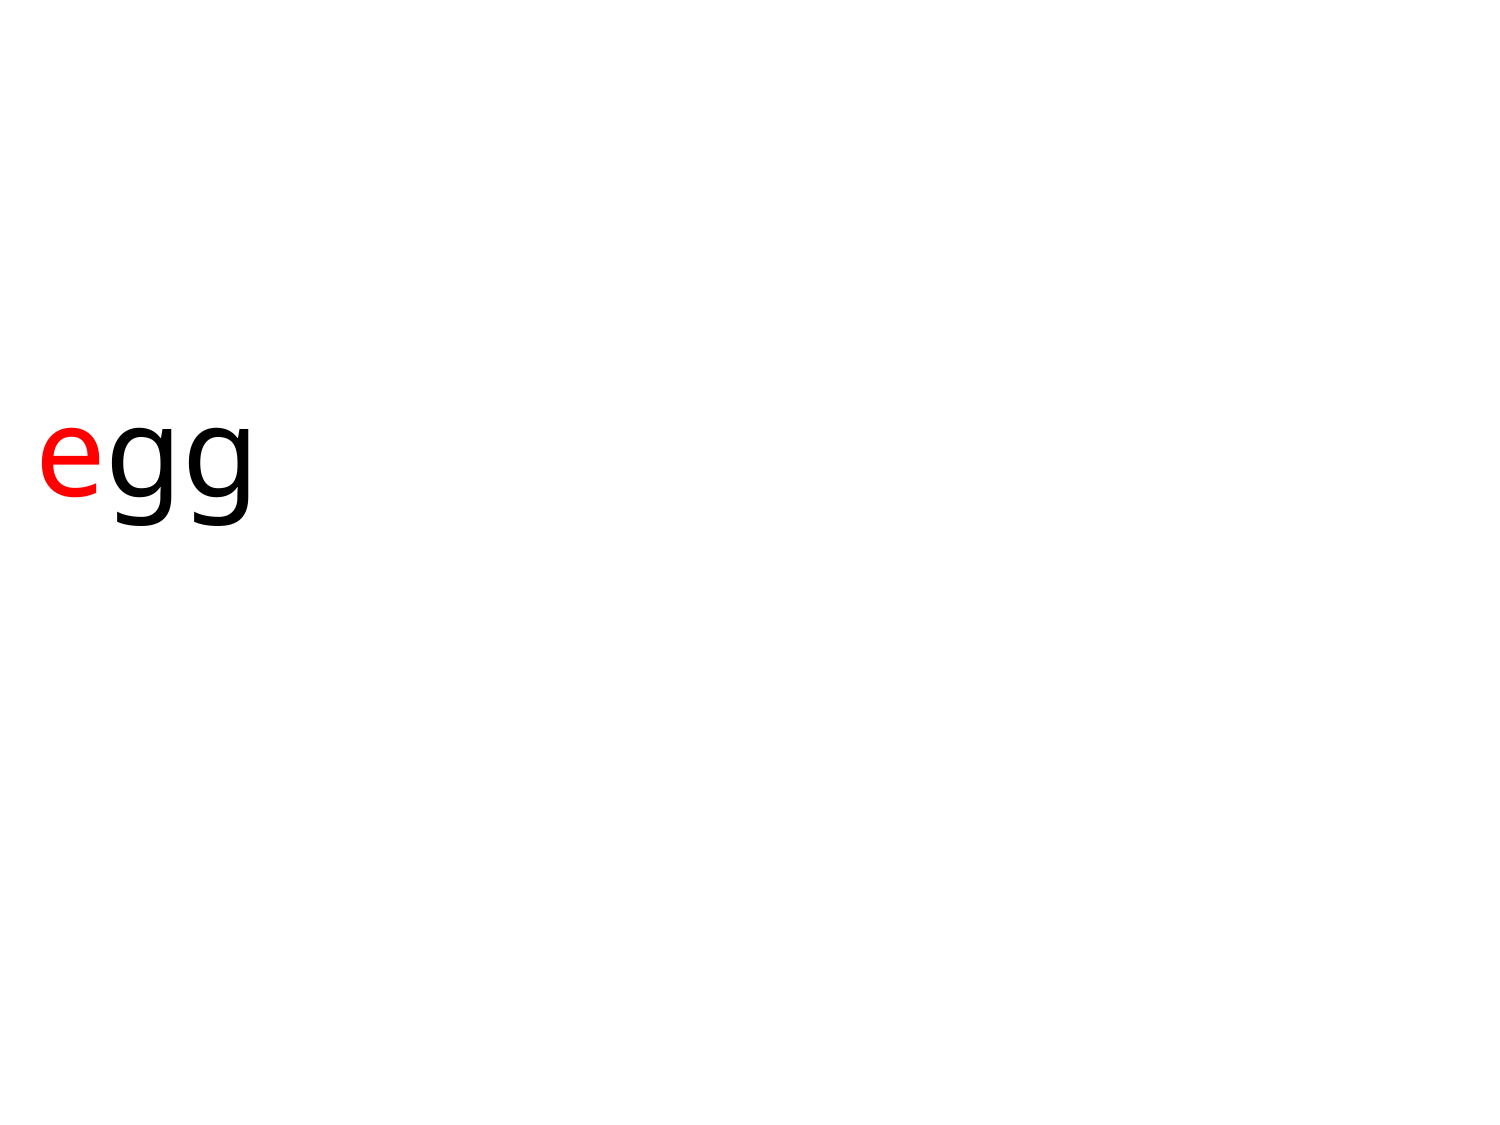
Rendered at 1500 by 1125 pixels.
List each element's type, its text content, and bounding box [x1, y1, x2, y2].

text_box egg [20, 14, 1490, 1054]
